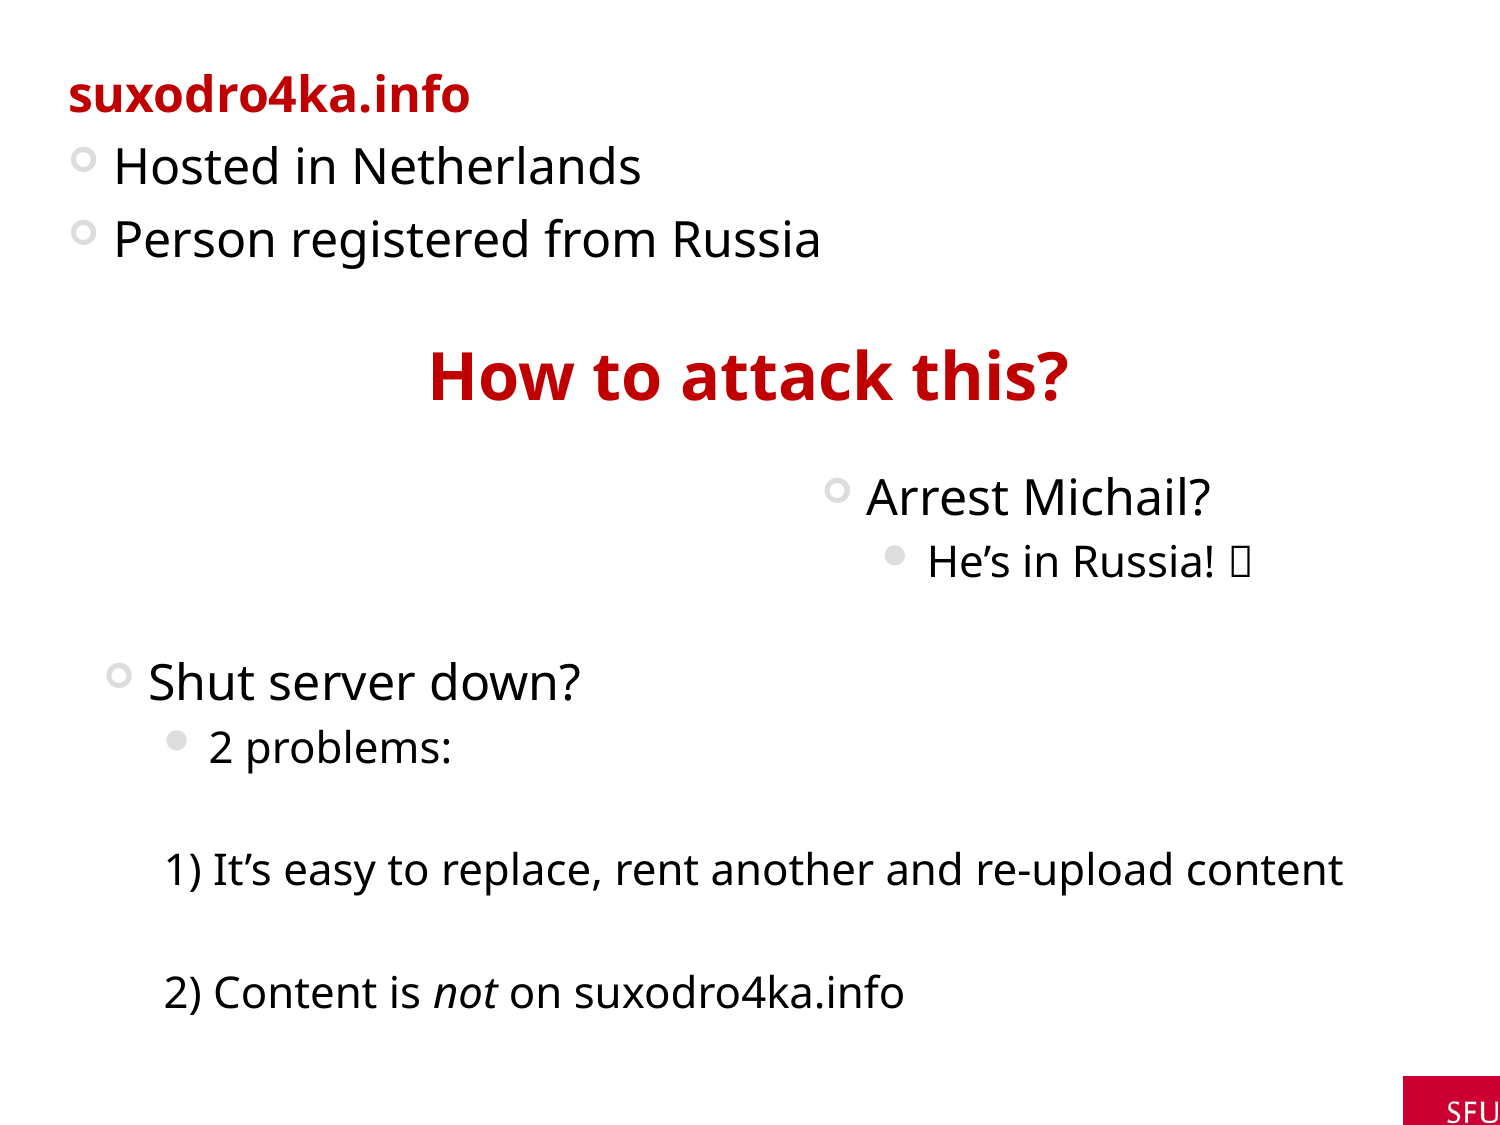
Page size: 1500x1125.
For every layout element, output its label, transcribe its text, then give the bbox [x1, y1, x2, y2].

text_box How to attack this? [412, 326, 1085, 421]
list suxodro4ka.info Hosted in Netherlands Person registered from Russia [53, 54, 870, 291]
text_box Shut server down? 2 problems: 1) It’s easy to replace, rent another and re-upload content 2) Content is not on suxodro4ka.info [88, 643, 1436, 1047]
text_box Arrest Michail? He’s in Russia!  [806, 457, 1398, 600]
picture [1403, 1076, 1500, 1125]
